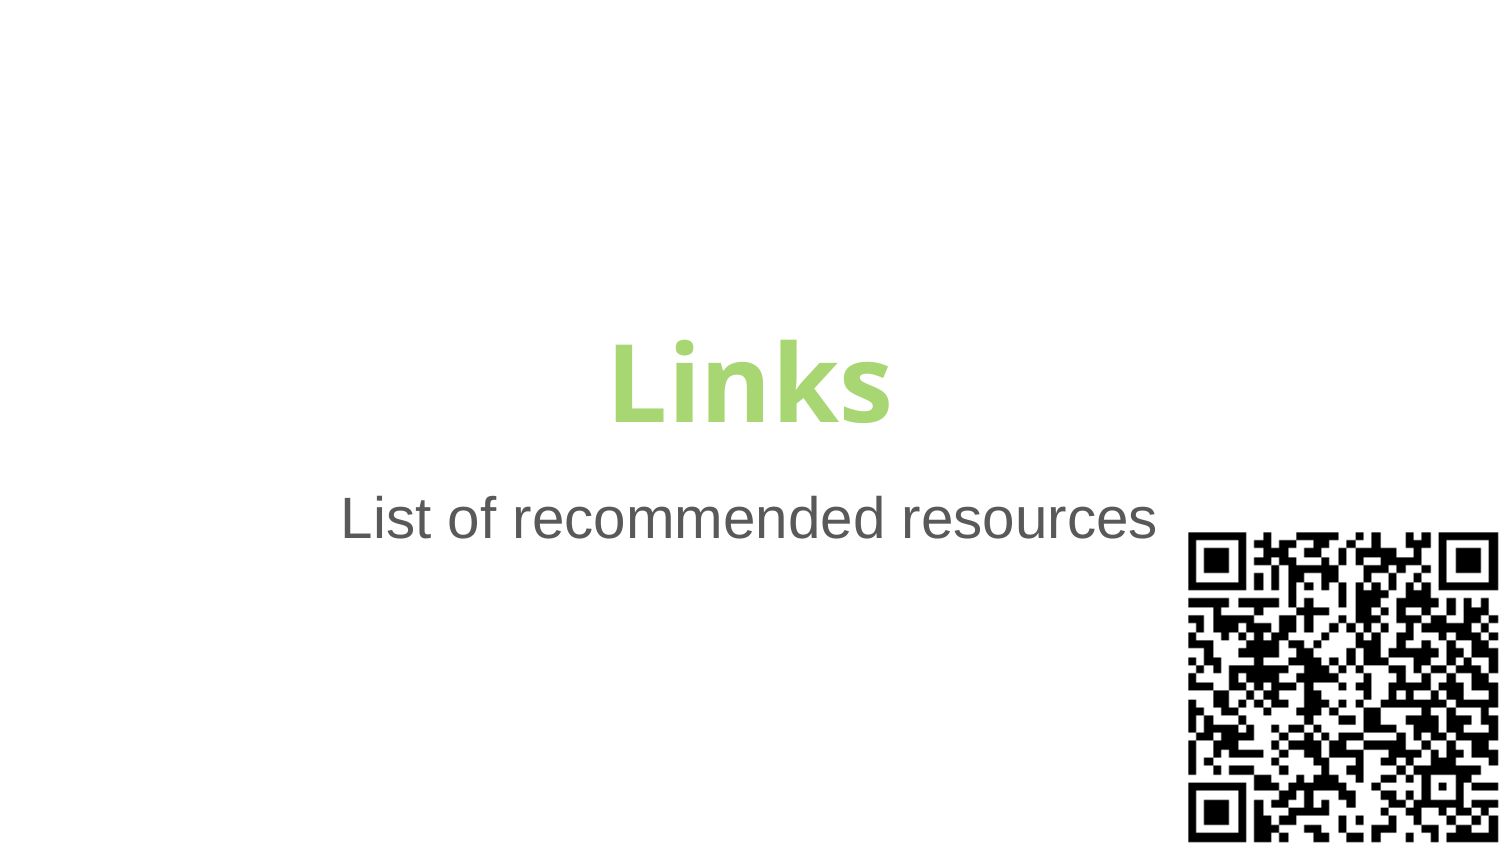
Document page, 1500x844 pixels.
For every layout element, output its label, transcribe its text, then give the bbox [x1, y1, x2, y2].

picture [1187, 530, 1500, 844]
subtitle List of recommended resources [51, 464, 1449, 595]
title Links [51, 122, 1449, 459]
